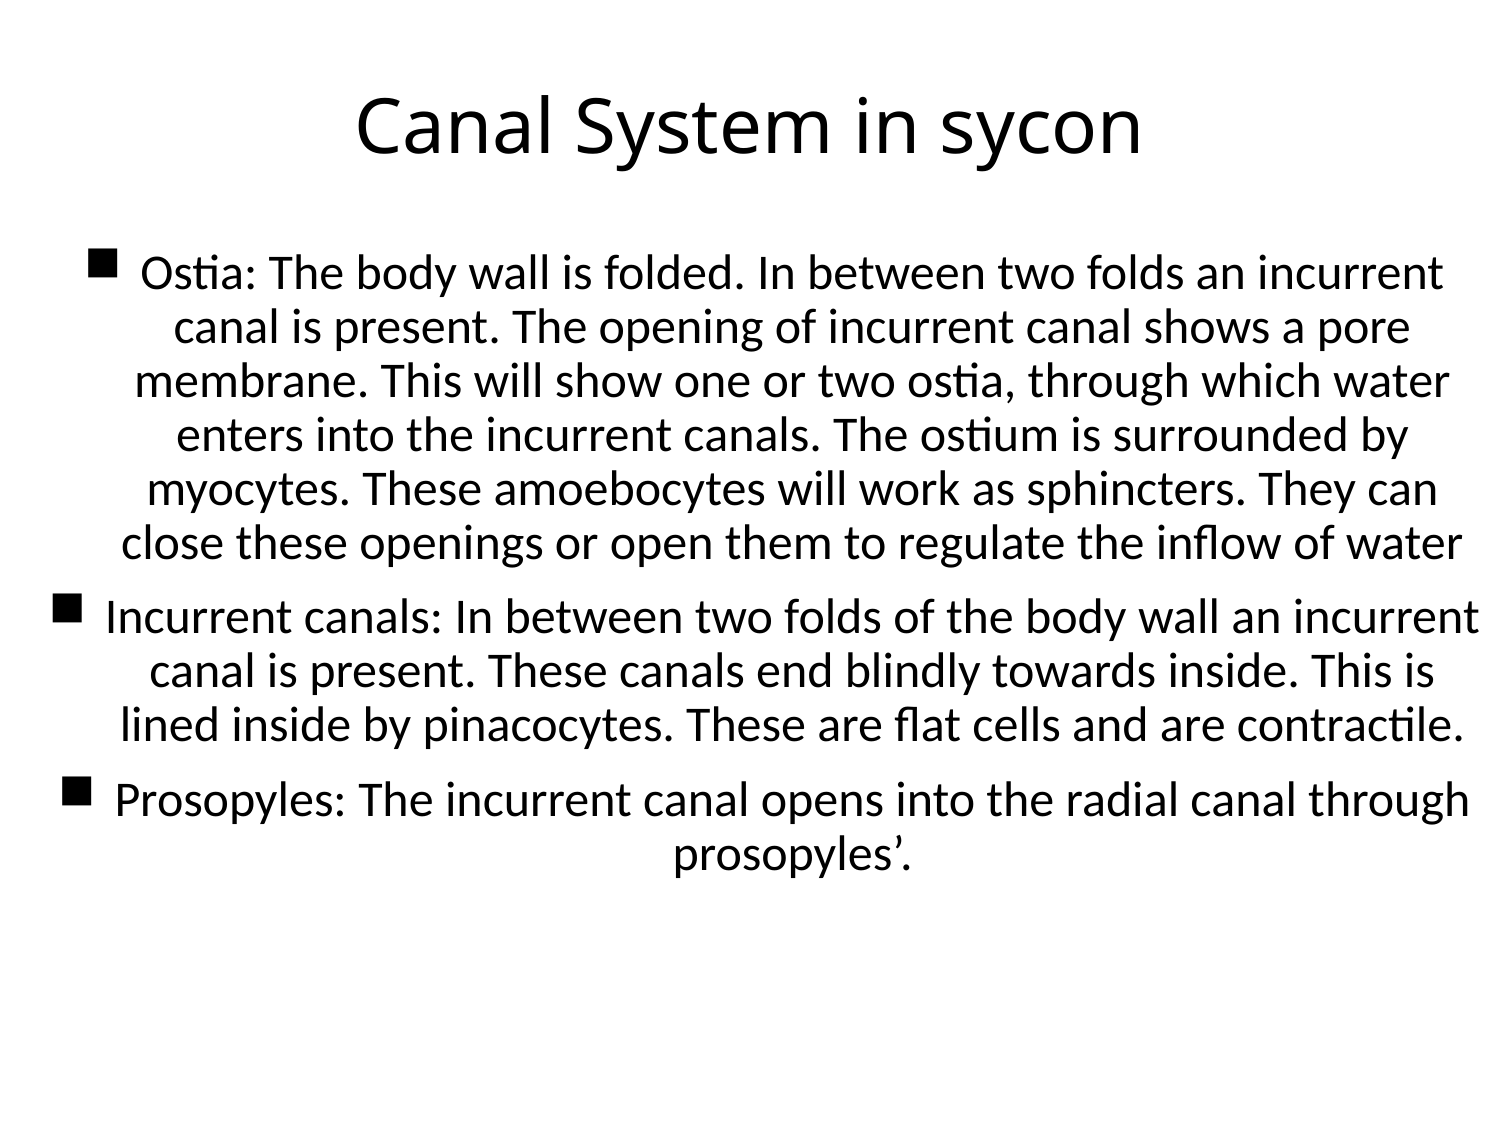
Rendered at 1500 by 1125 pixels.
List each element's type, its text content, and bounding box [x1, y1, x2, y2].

subtitle Ostia: The body wall is folded. In between two folds an incurrent canal is present. The opening of incurrent canal shows a pore membrane. This will show one or two ostia, through which water enters into the incurrent canals. The ostium is surrounded by myocytes. These amoebocytes will work as sphincters. They can close these openings or open them to regulate the inflow of water Incurrent canals: In between two folds of the body wall an incurrent canal is present. These canals end blindly towards inside. This is lined inside by pinacocytes. These are flat cells and are contractile. Prosopyles: The incurrent canal opens into the radial canal through prosopyles’. [28, 238, 1500, 1125]
title Canal System in sycon [112, 77, 1388, 178]
